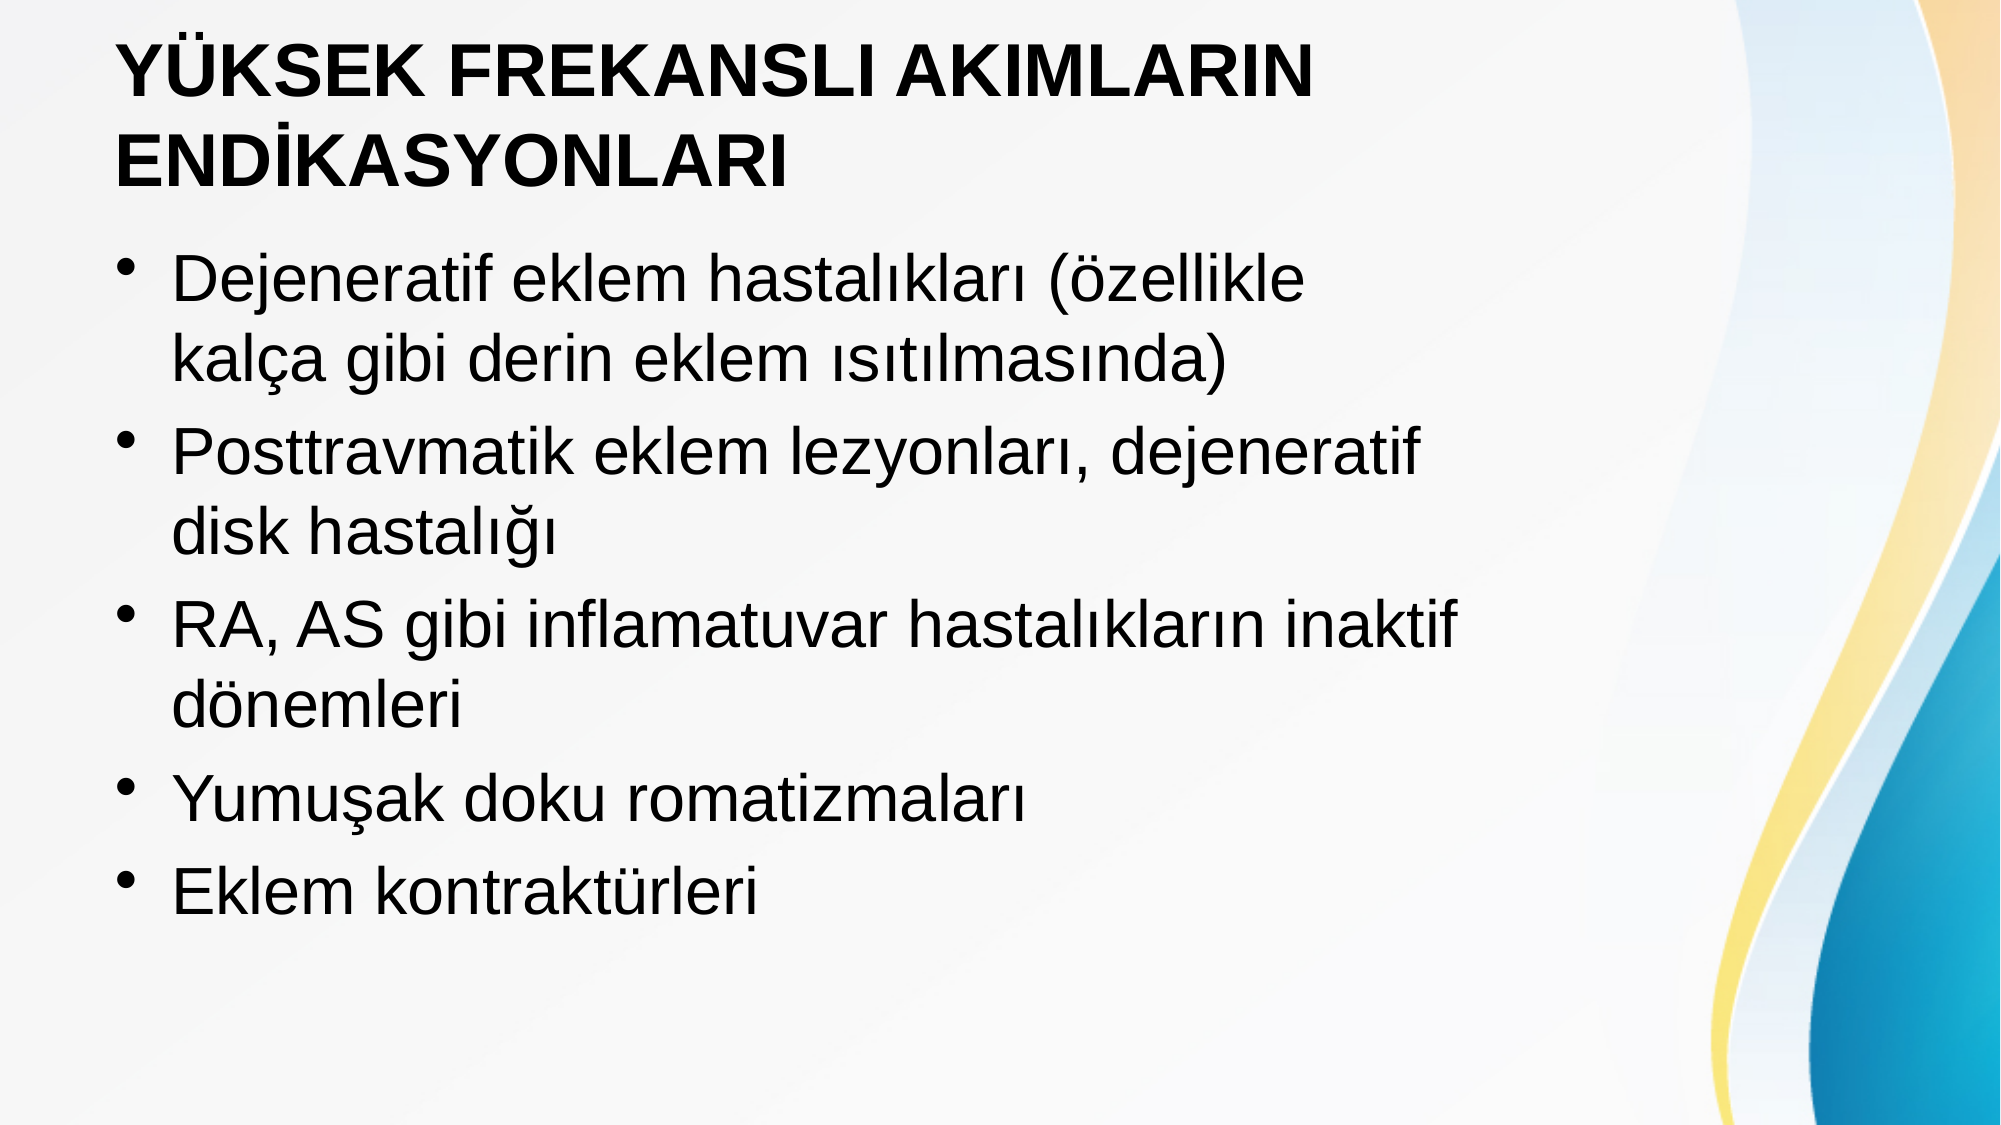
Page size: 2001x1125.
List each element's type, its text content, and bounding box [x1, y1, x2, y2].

list Dejeneratif eklem hastalıkları (özellikle kalça gibi derin eklem ısıtılmasında) Posttravmatik eklem lezyonları, dejeneratif disk hastalığı RA, AS gibi inflamatuvar hastalıkların inaktif dönemleri Yumuşak doku romatizmaları Eklem kontraktürleri [99, 226, 1478, 1006]
title YÜKSEK FREKANSLI AKIMLARIN ENDİKASYONLARI [99, 30, 1901, 193]
picture [0, 0, 2001, 1125]
